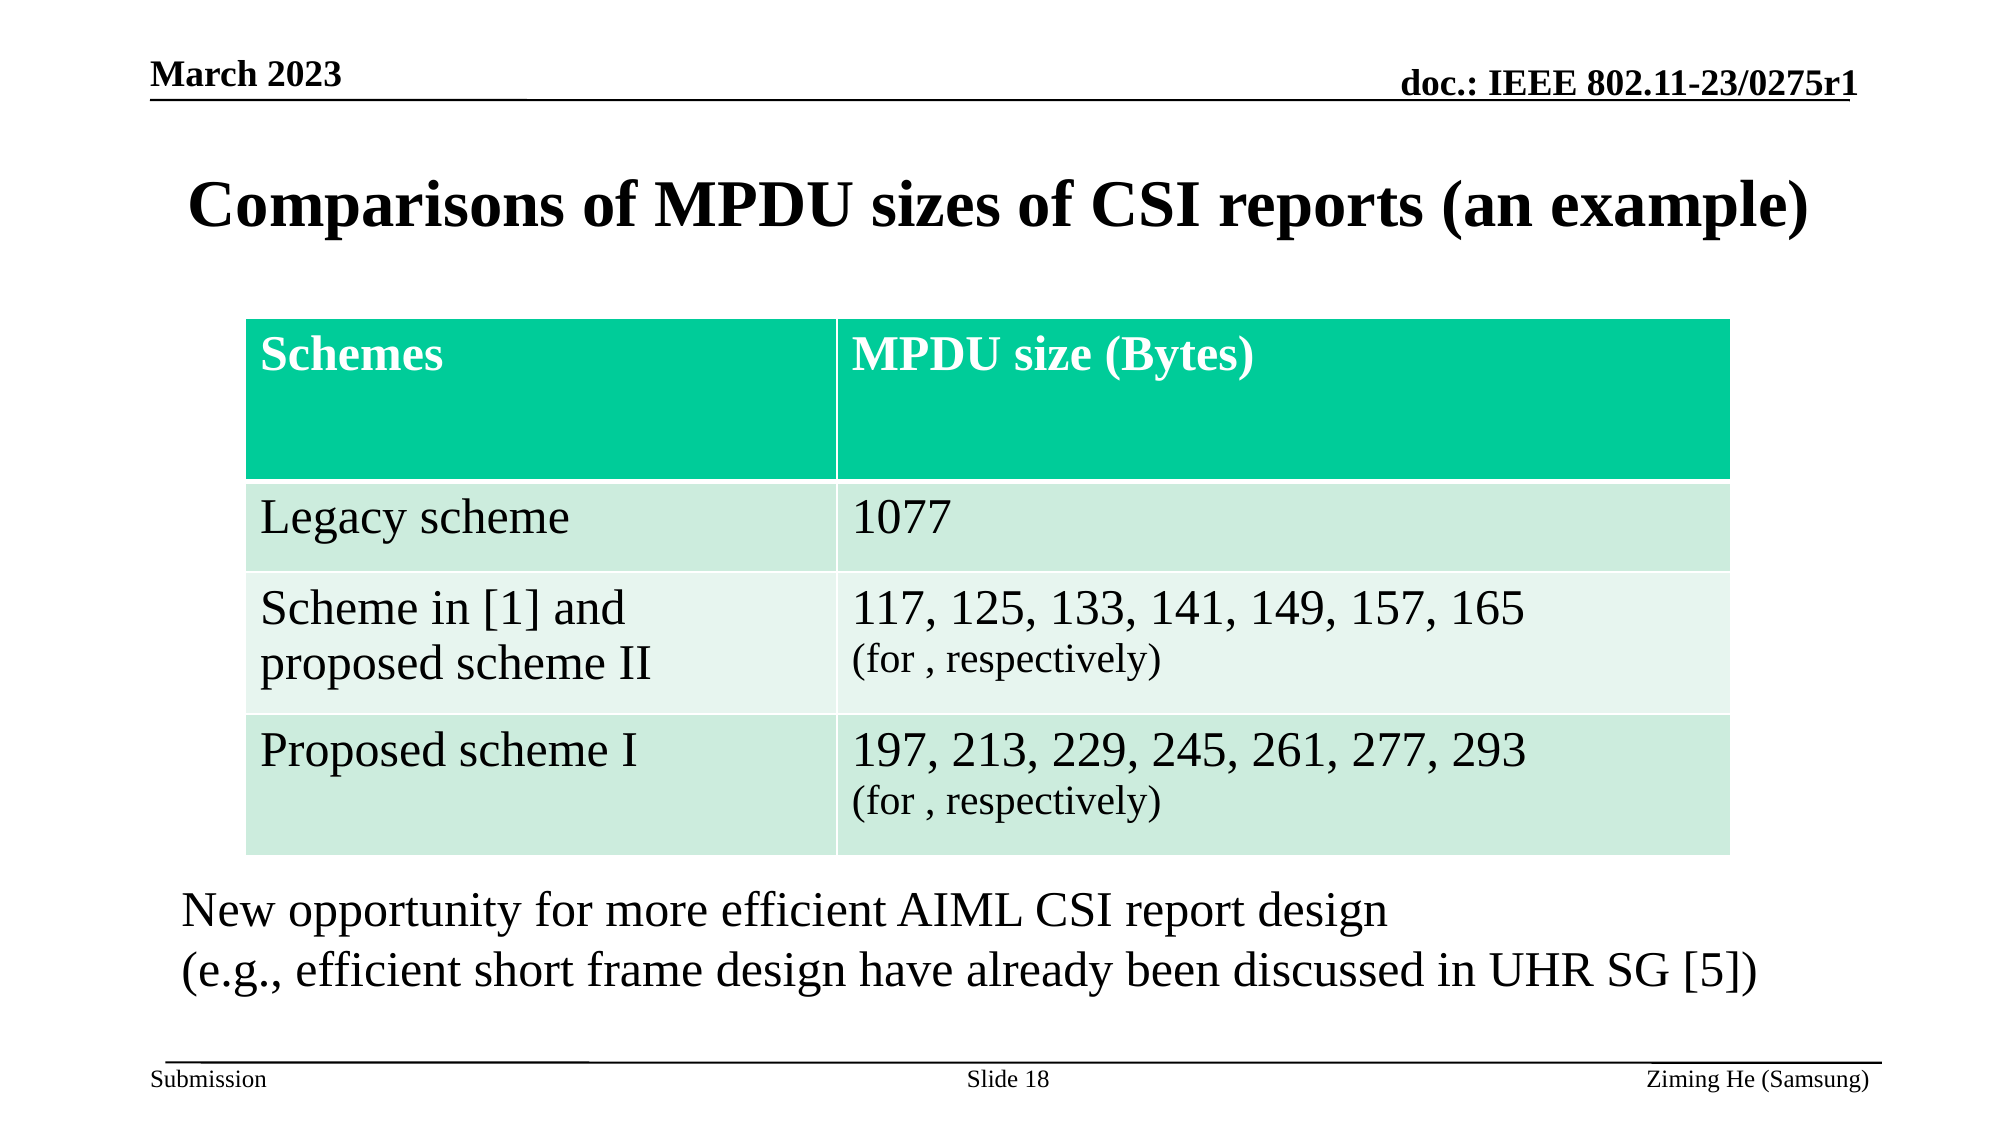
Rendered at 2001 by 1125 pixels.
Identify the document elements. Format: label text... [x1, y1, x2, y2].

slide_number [149, 48, 561, 94]
text_box New opportunity for more efficient AIML CSI report design (e.g., efficient short frame design have already been discussed in UHR SG [5]) [166, 868, 1819, 1004]
slide_number Slide 18 [950, 1061, 1067, 1123]
footer Ziming He (Samsung) [1172, 1061, 1871, 1093]
title Comparisons of MPDU sizes of CSI reports (an example) [149, 112, 1850, 288]
